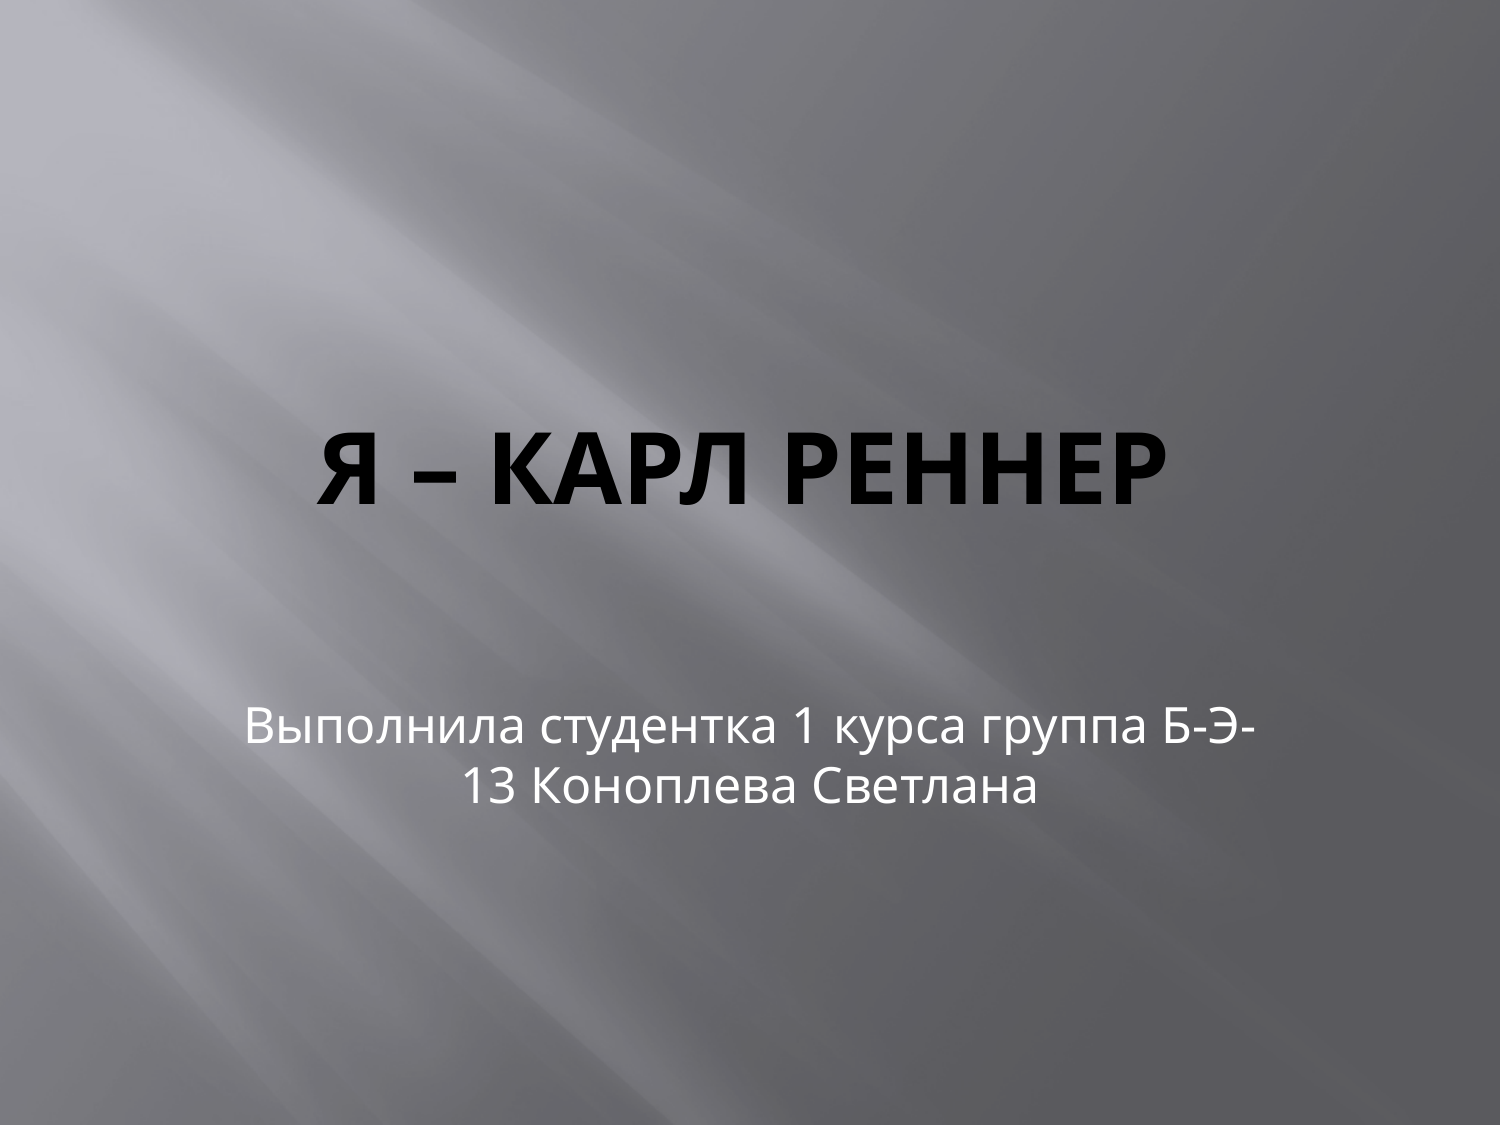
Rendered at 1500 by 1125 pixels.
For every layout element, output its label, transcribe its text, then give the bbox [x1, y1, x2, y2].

subtitle Выполнила студентка 1 курса группа Б-Э-13 Коноплева Светлана [225, 546, 1275, 834]
title Я – Карл Реннер [69, 224, 1420, 525]
